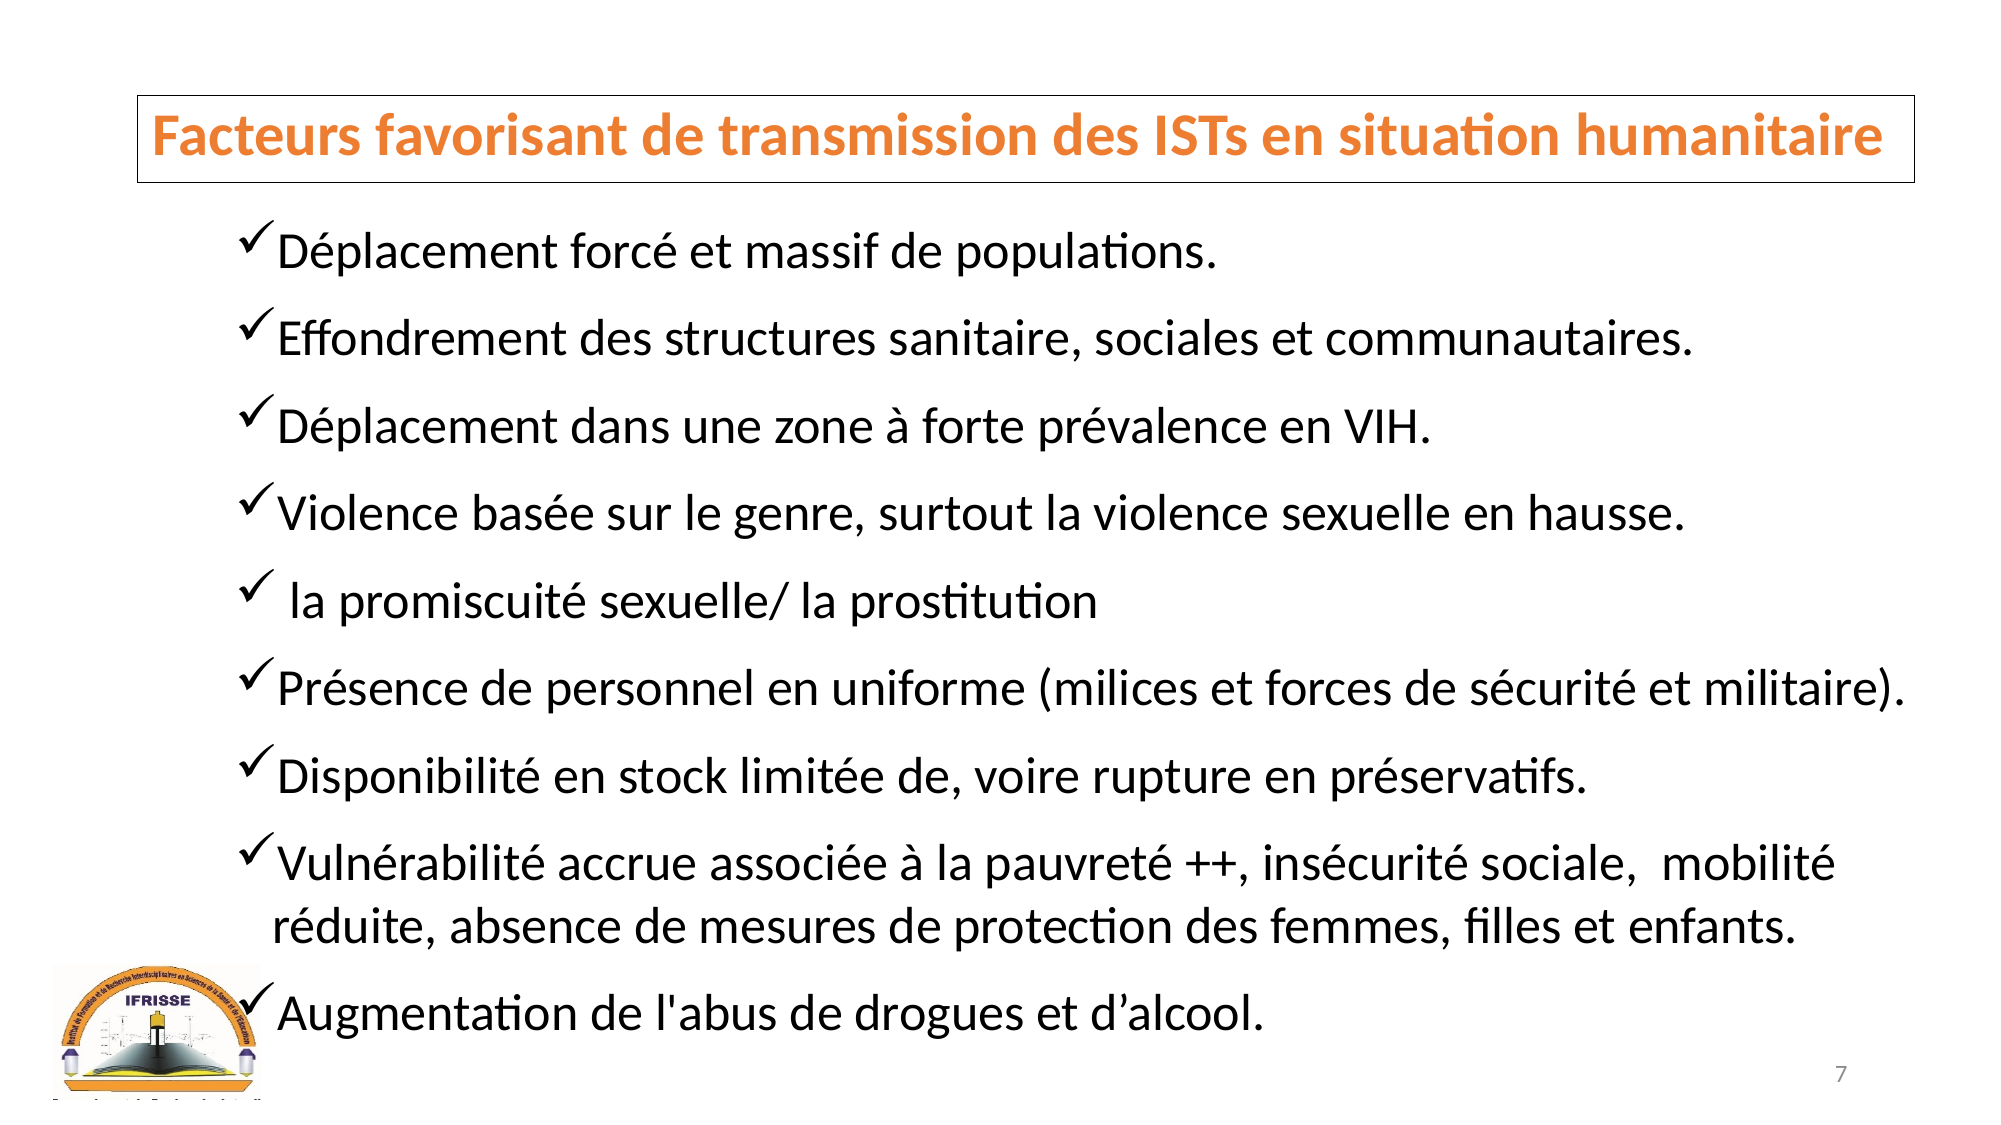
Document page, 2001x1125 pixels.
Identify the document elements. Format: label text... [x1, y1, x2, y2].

picture [53, 964, 262, 1100]
list Déplacement forcé et massif de populations. Effondrement des structures sanitaire, sociales et communautaires. Déplacement dans une zone à forte prévalence en VIH. Violence basée sur le genre, surtout la violence sexuelle en hausse. la promiscuité sexuelle/ la prostitution Présence de personnel en uniforme (milices et forces de sécurité et militaire). Disponibilité en stock limitée de, voire rupture en préservatifs. Vulnérabilité accrue associée à la pauvreté ++, insécurité sociale, mobilité réduite, absence de mesures de protection des femmes, filles et enfants. Augmentation de l'abus de drogues et d’alcool. [219, 208, 1950, 1086]
title Facteurs favorisant de transmission des ISTs en situation humanitaire [137, 95, 1915, 183]
slide_number 7 [1412, 1042, 1863, 1103]
